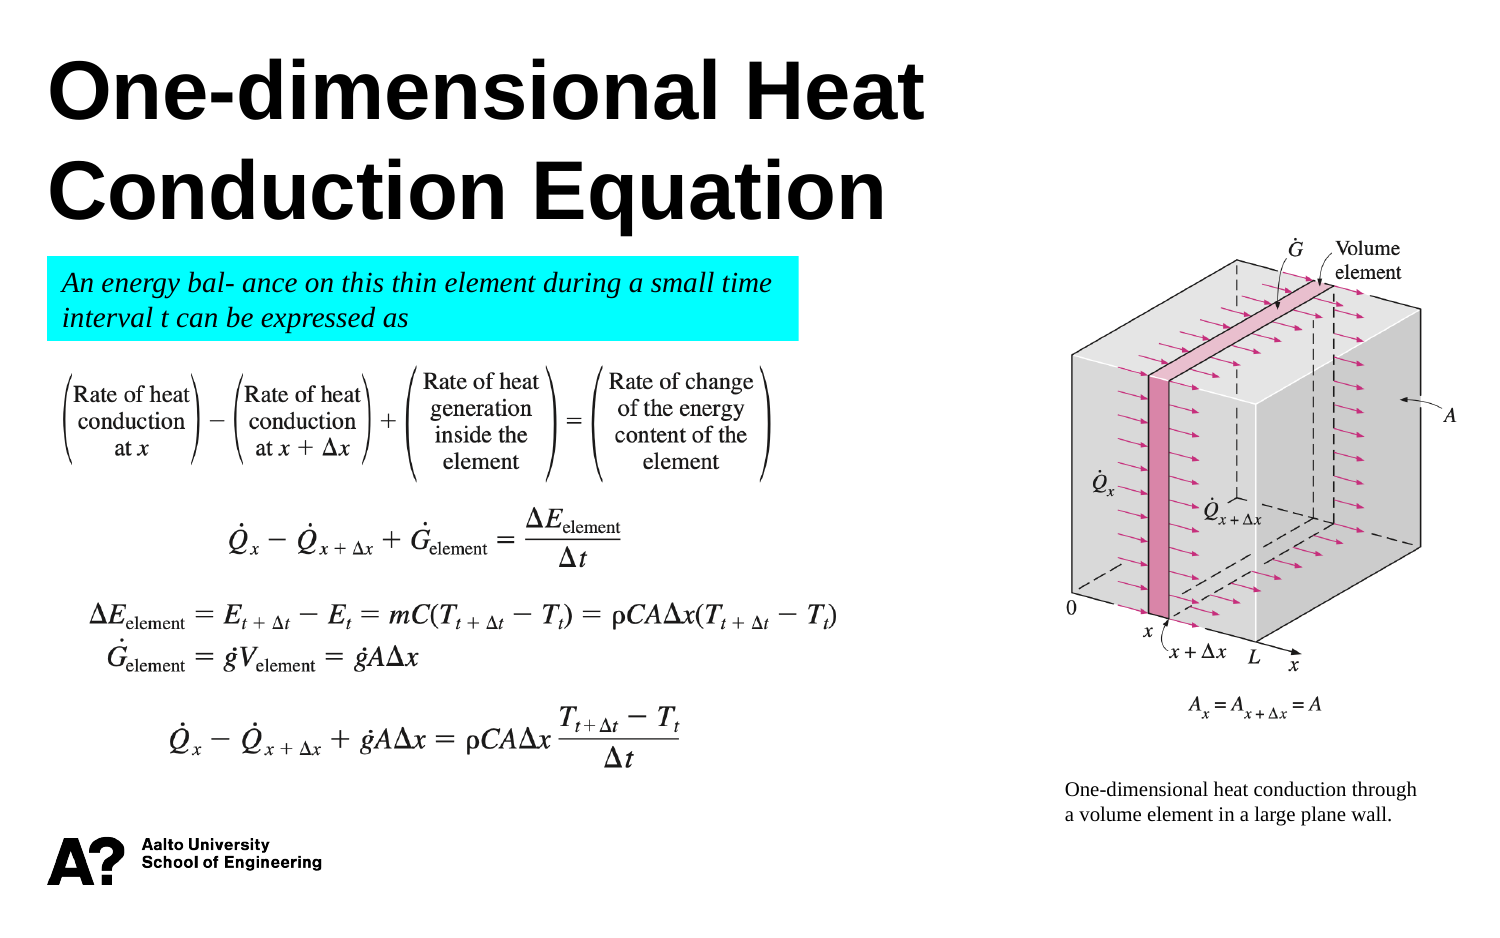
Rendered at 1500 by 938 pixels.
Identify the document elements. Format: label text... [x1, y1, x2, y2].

picture [1018, 210, 1469, 728]
picture [47, 358, 843, 788]
text_box One-dimensional heat conduction through a volume element in a large plane wall. [1050, 768, 1437, 834]
list One-dimensional Heat Conduction Equation [47, 36, 1335, 227]
picture [0, 791, 368, 932]
text_box An energy bal- ance on this thin element during a small time interval t can be expressed as [47, 256, 799, 341]
